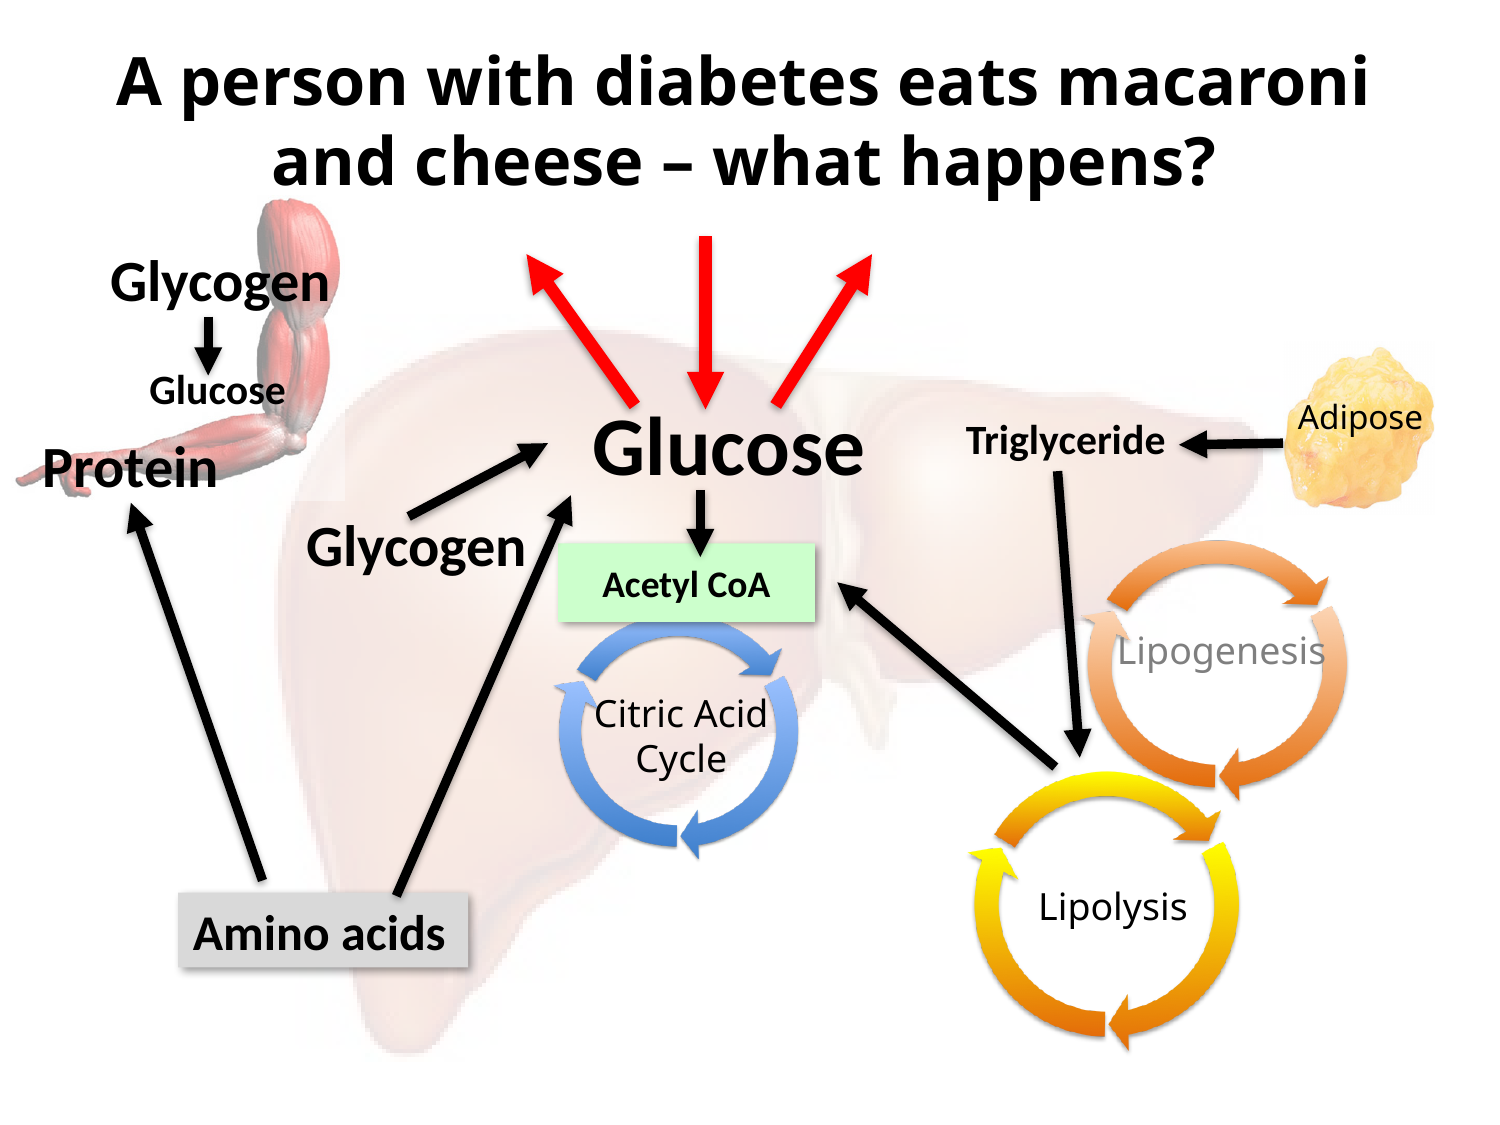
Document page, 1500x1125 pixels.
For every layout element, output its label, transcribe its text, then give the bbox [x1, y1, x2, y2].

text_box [1178, 442, 1284, 446]
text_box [130, 502, 263, 881]
text_box Amino acids [178, 892, 228, 968]
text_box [775, 253, 873, 406]
text_box A person with diabetes eats macaroni and cheese – what happens? [47, 6, 1448, 231]
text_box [1282, 341, 1435, 515]
picture [9, 195, 1436, 1062]
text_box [408, 442, 549, 493]
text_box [576, 543, 869, 893]
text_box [526, 253, 636, 406]
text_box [1057, 470, 1080, 758]
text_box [396, 494, 572, 897]
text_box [837, 581, 1056, 768]
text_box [841, 755, 1334, 1089]
